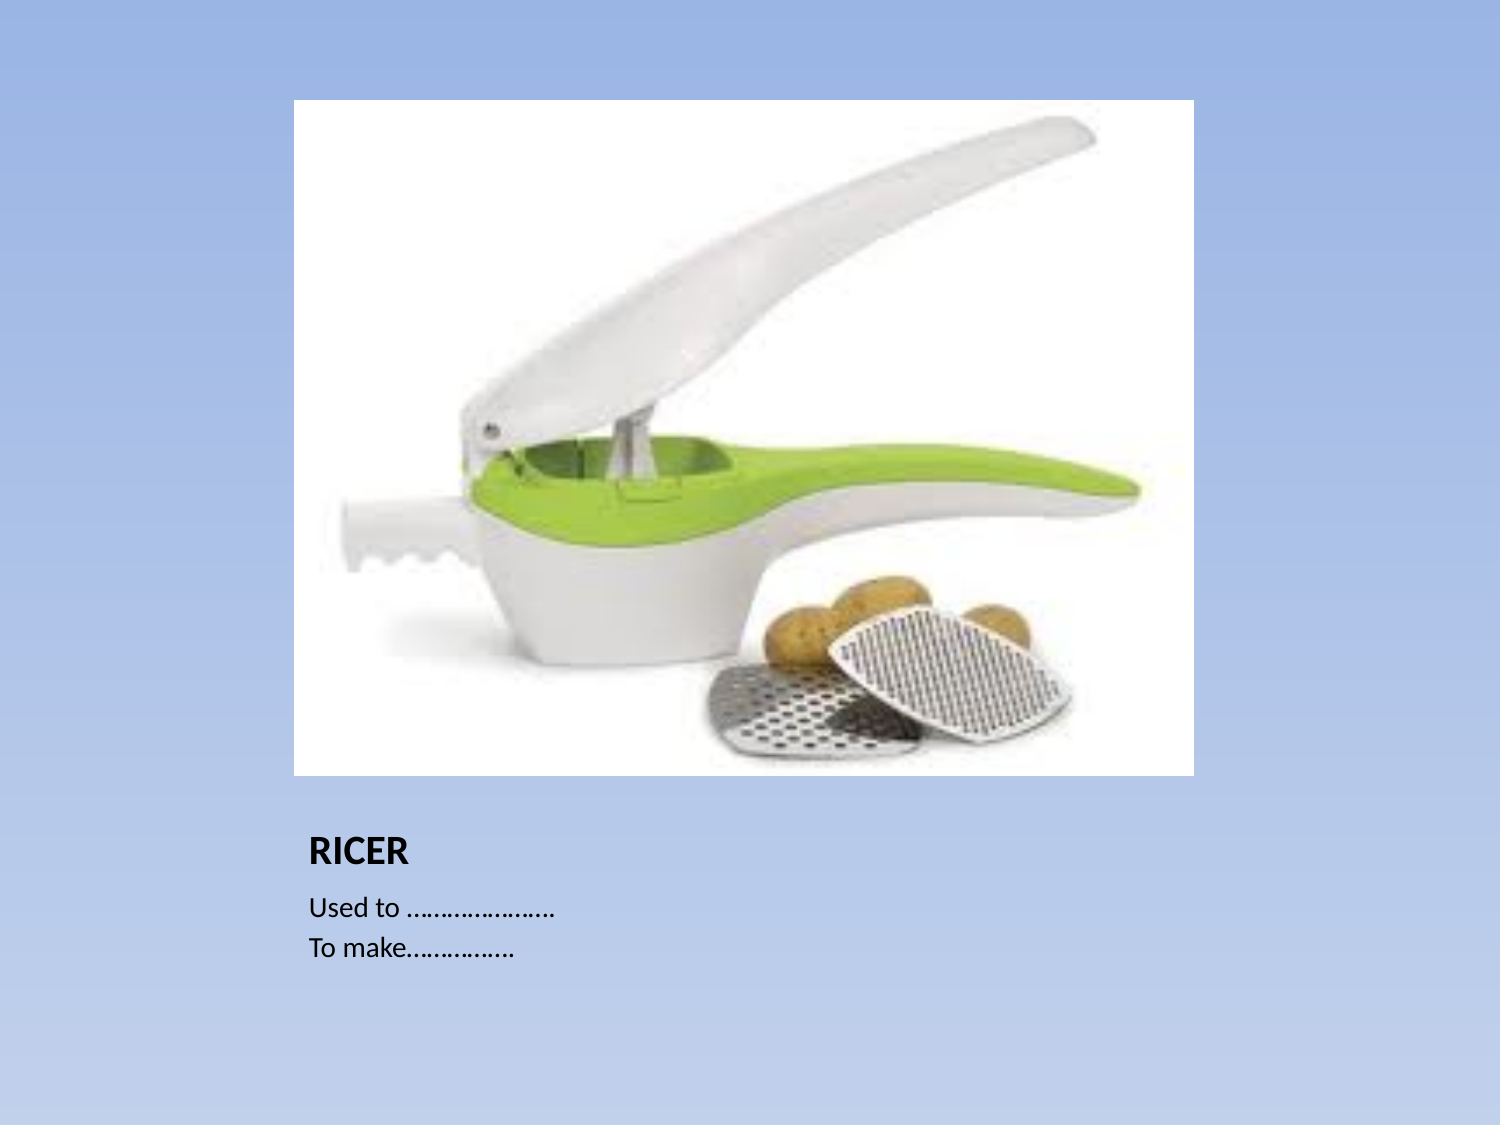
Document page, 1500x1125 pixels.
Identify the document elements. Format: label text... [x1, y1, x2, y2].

title RICER [294, 787, 1194, 880]
list Used to …………………. To make……………. [294, 880, 1194, 1013]
picture [293, 100, 1195, 776]
